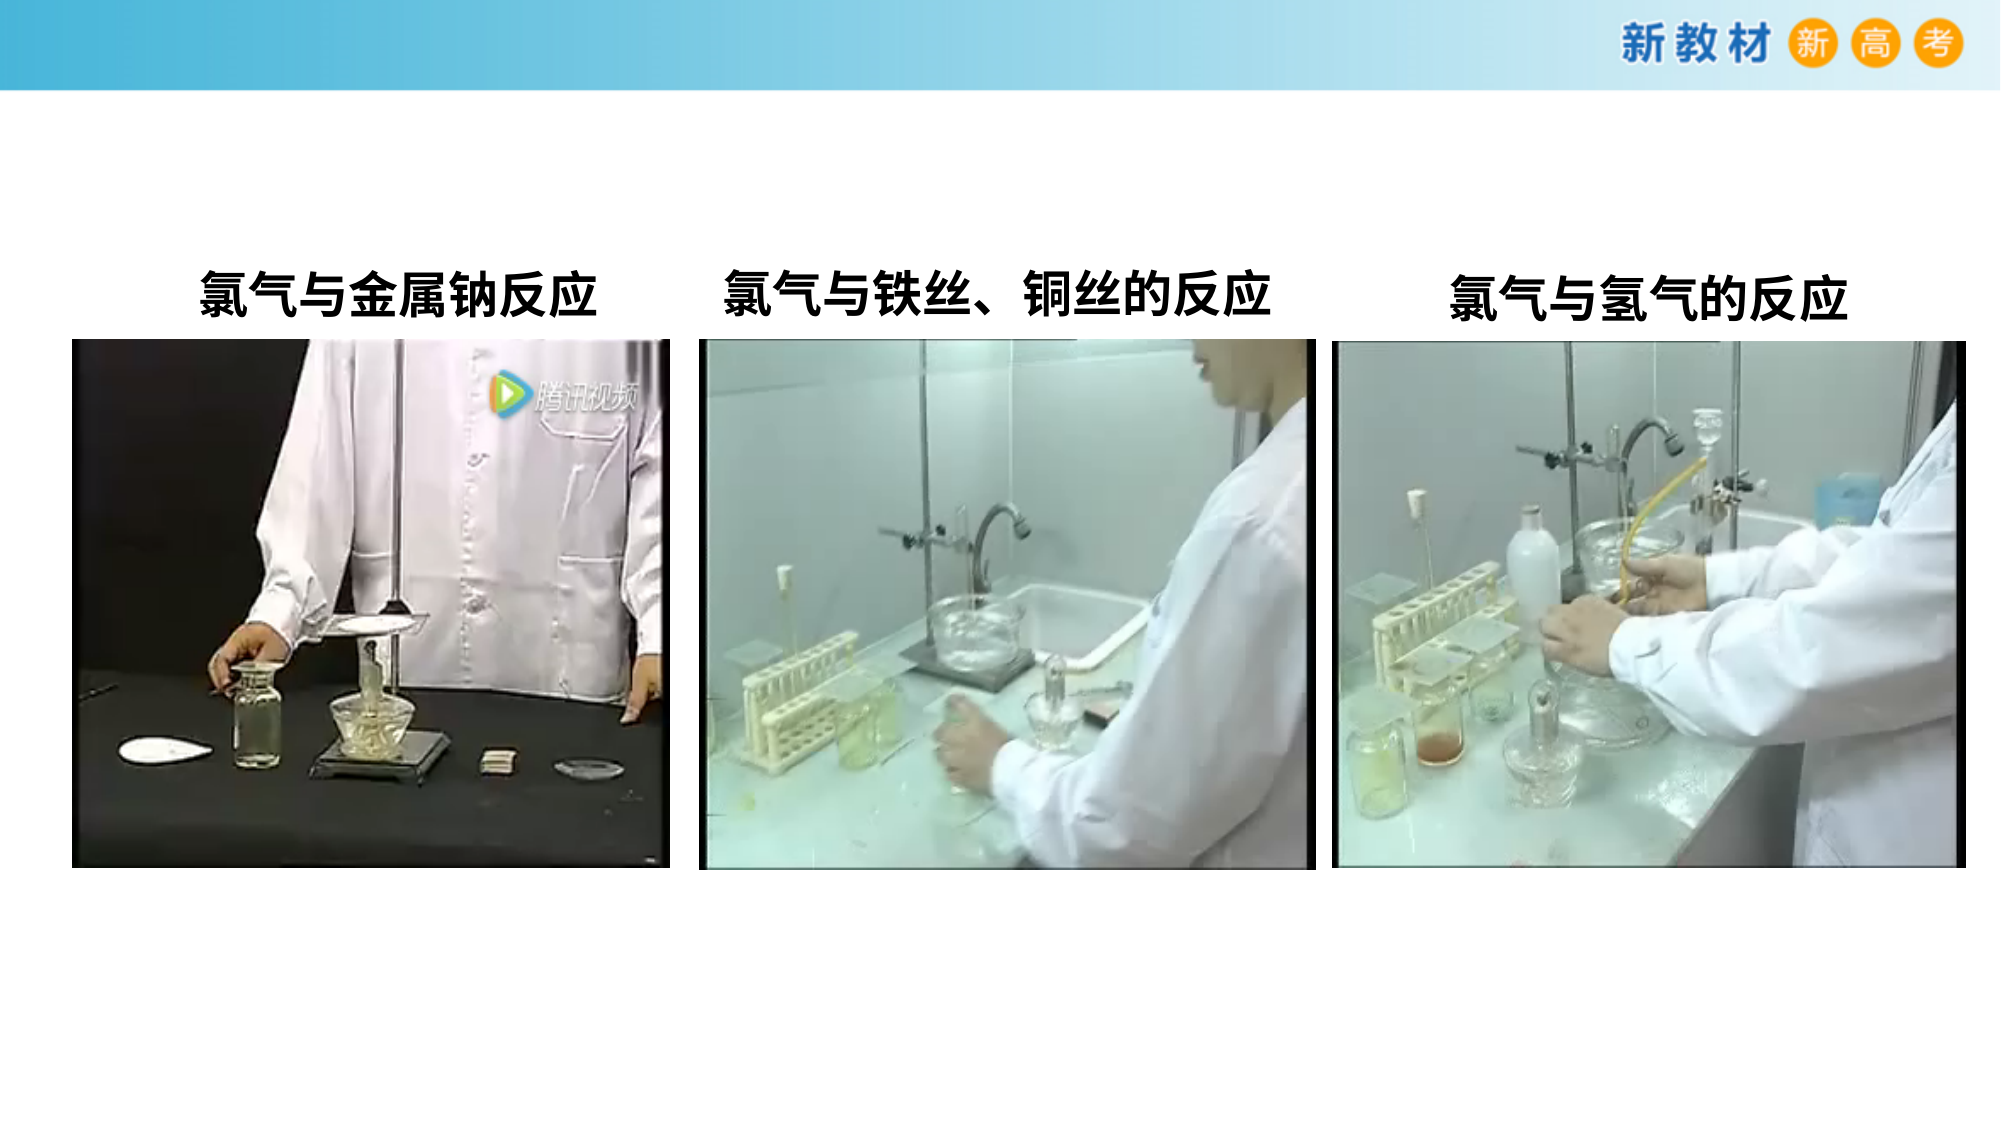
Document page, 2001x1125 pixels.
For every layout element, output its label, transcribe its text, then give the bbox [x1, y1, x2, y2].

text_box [698, 338, 1317, 871]
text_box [71, 338, 671, 869]
text_box 氯气与金属钠反应 [110, 256, 688, 332]
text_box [1331, 340, 1967, 870]
text_box 氯气与氢气的反应 [1357, 259, 1941, 335]
picture [0, 0, 2001, 1125]
text_box 氯气与铁丝、铜丝的反应 [630, 255, 1364, 331]
